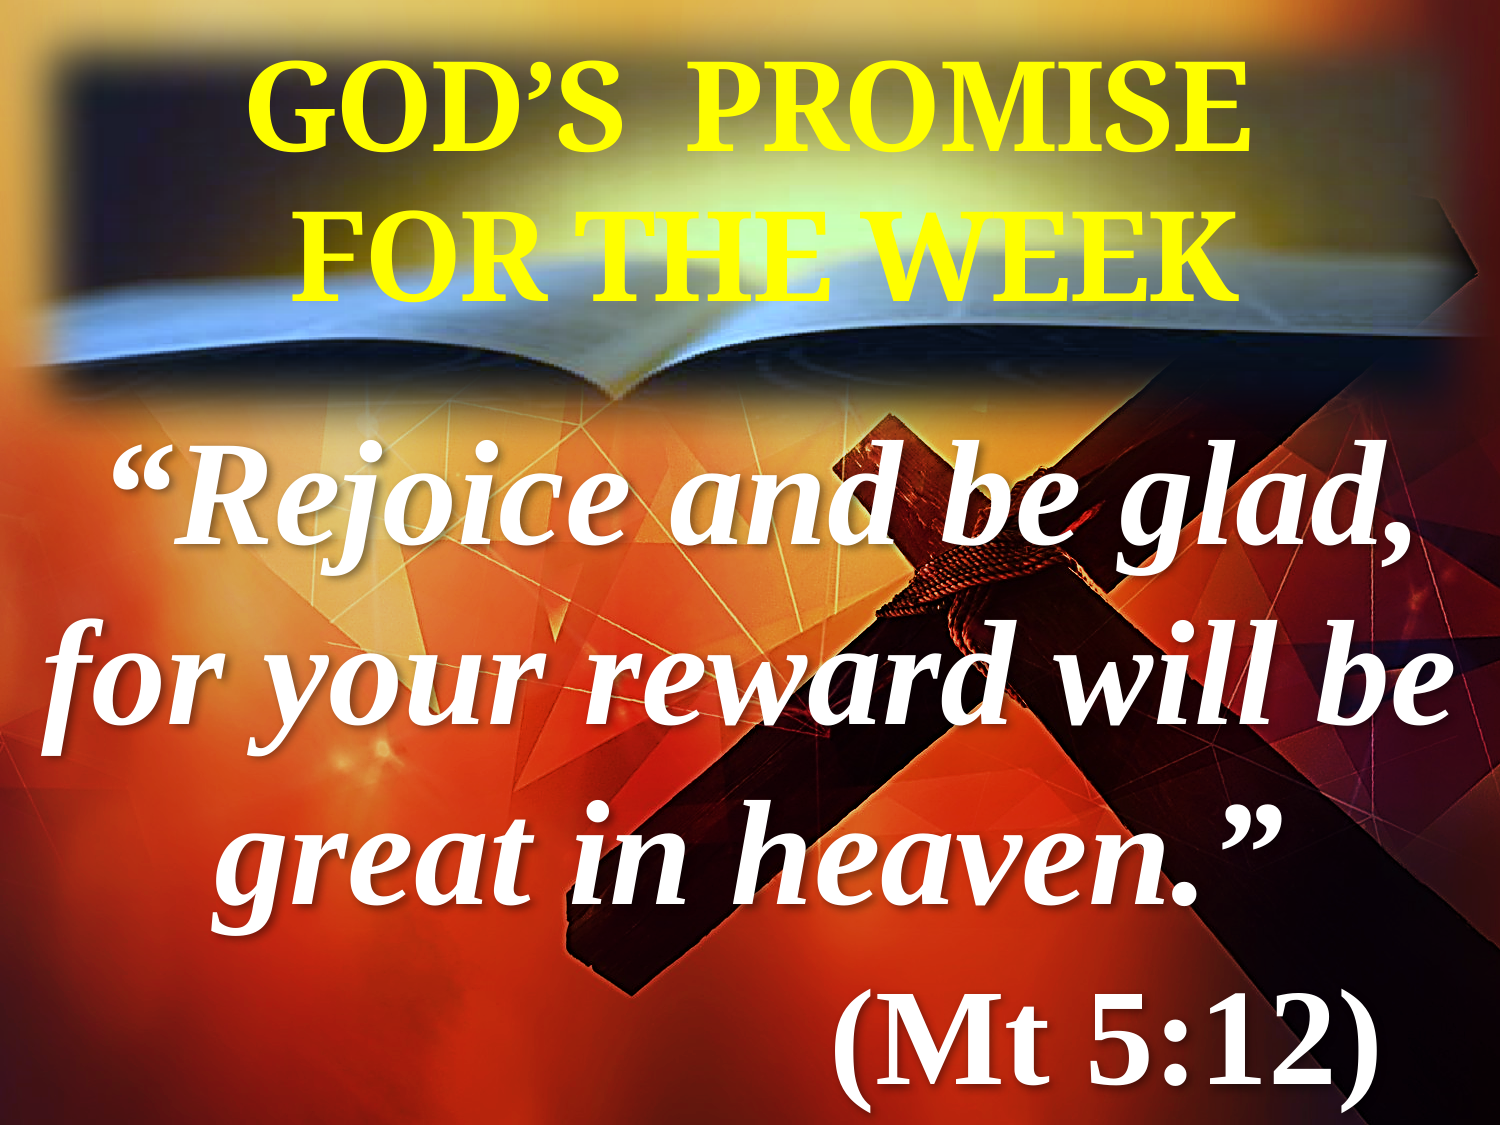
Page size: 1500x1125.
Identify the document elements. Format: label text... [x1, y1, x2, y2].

picture [0, 0, 1500, 453]
subtitle “Rejoice and be glad, for your reward will be great in heaven.” (Mt 5:12) [0, 453, 1500, 1125]
